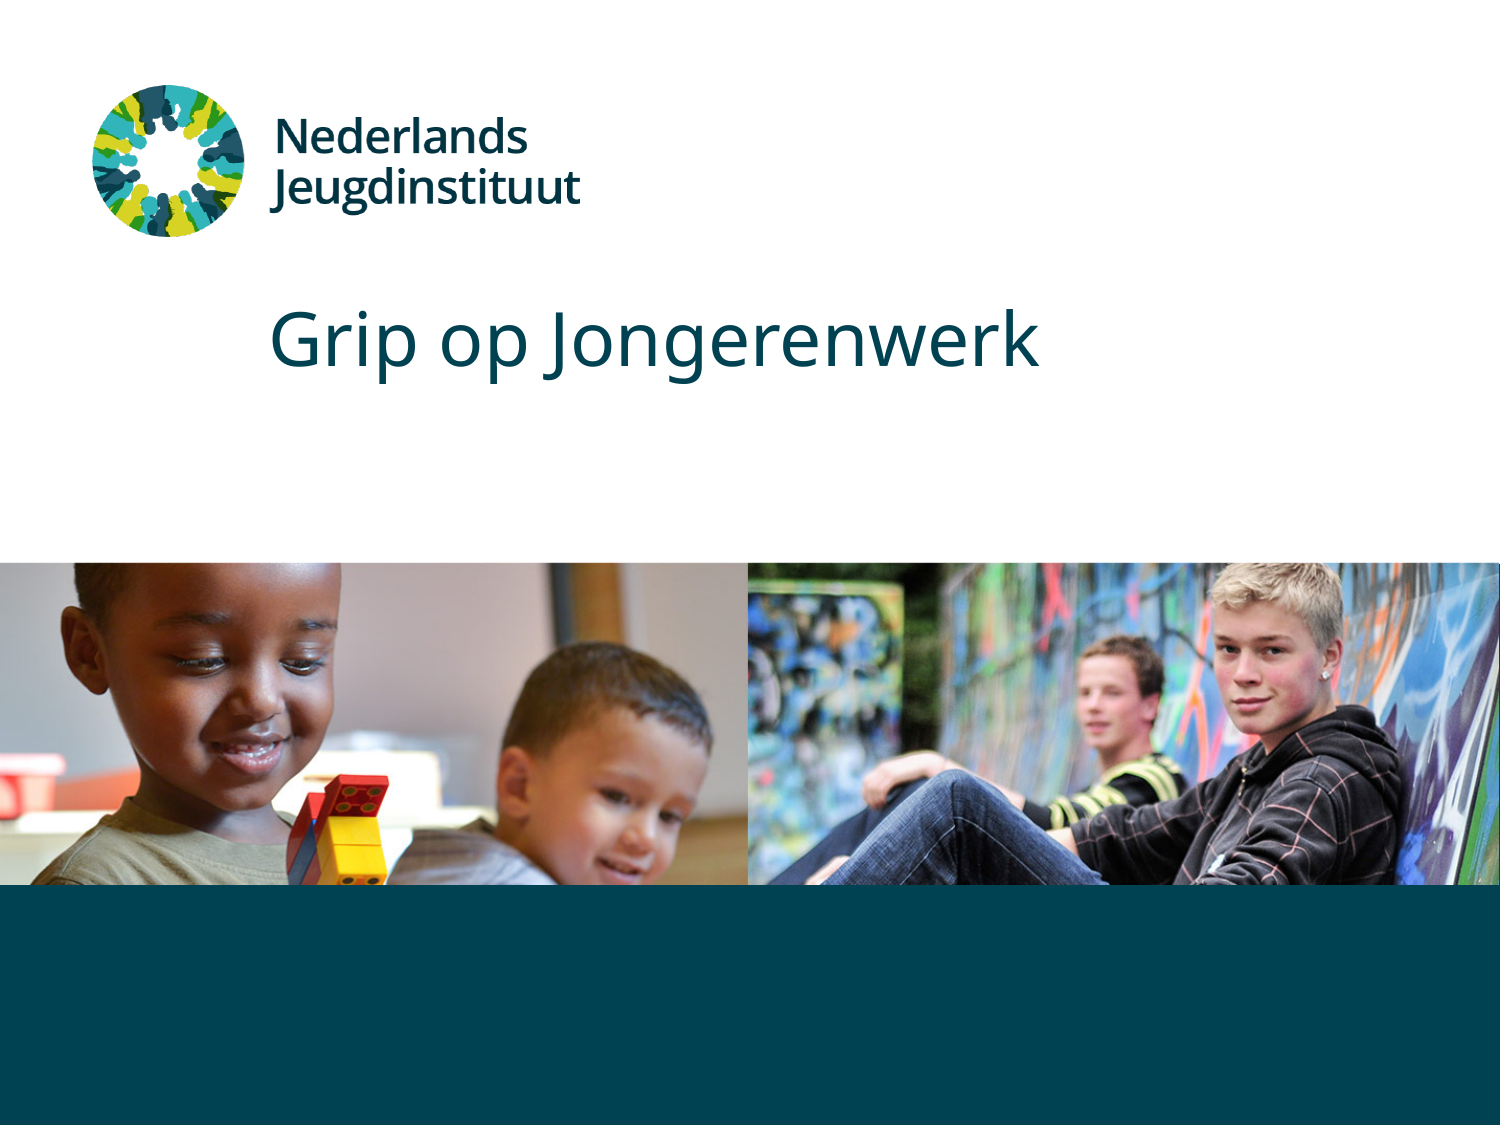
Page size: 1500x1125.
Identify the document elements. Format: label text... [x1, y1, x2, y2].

picture [0, 562, 1499, 884]
picture [573, 182, 580, 199]
title Grip op Jongerenwerk [253, 282, 1397, 402]
picture [92, 85, 580, 237]
